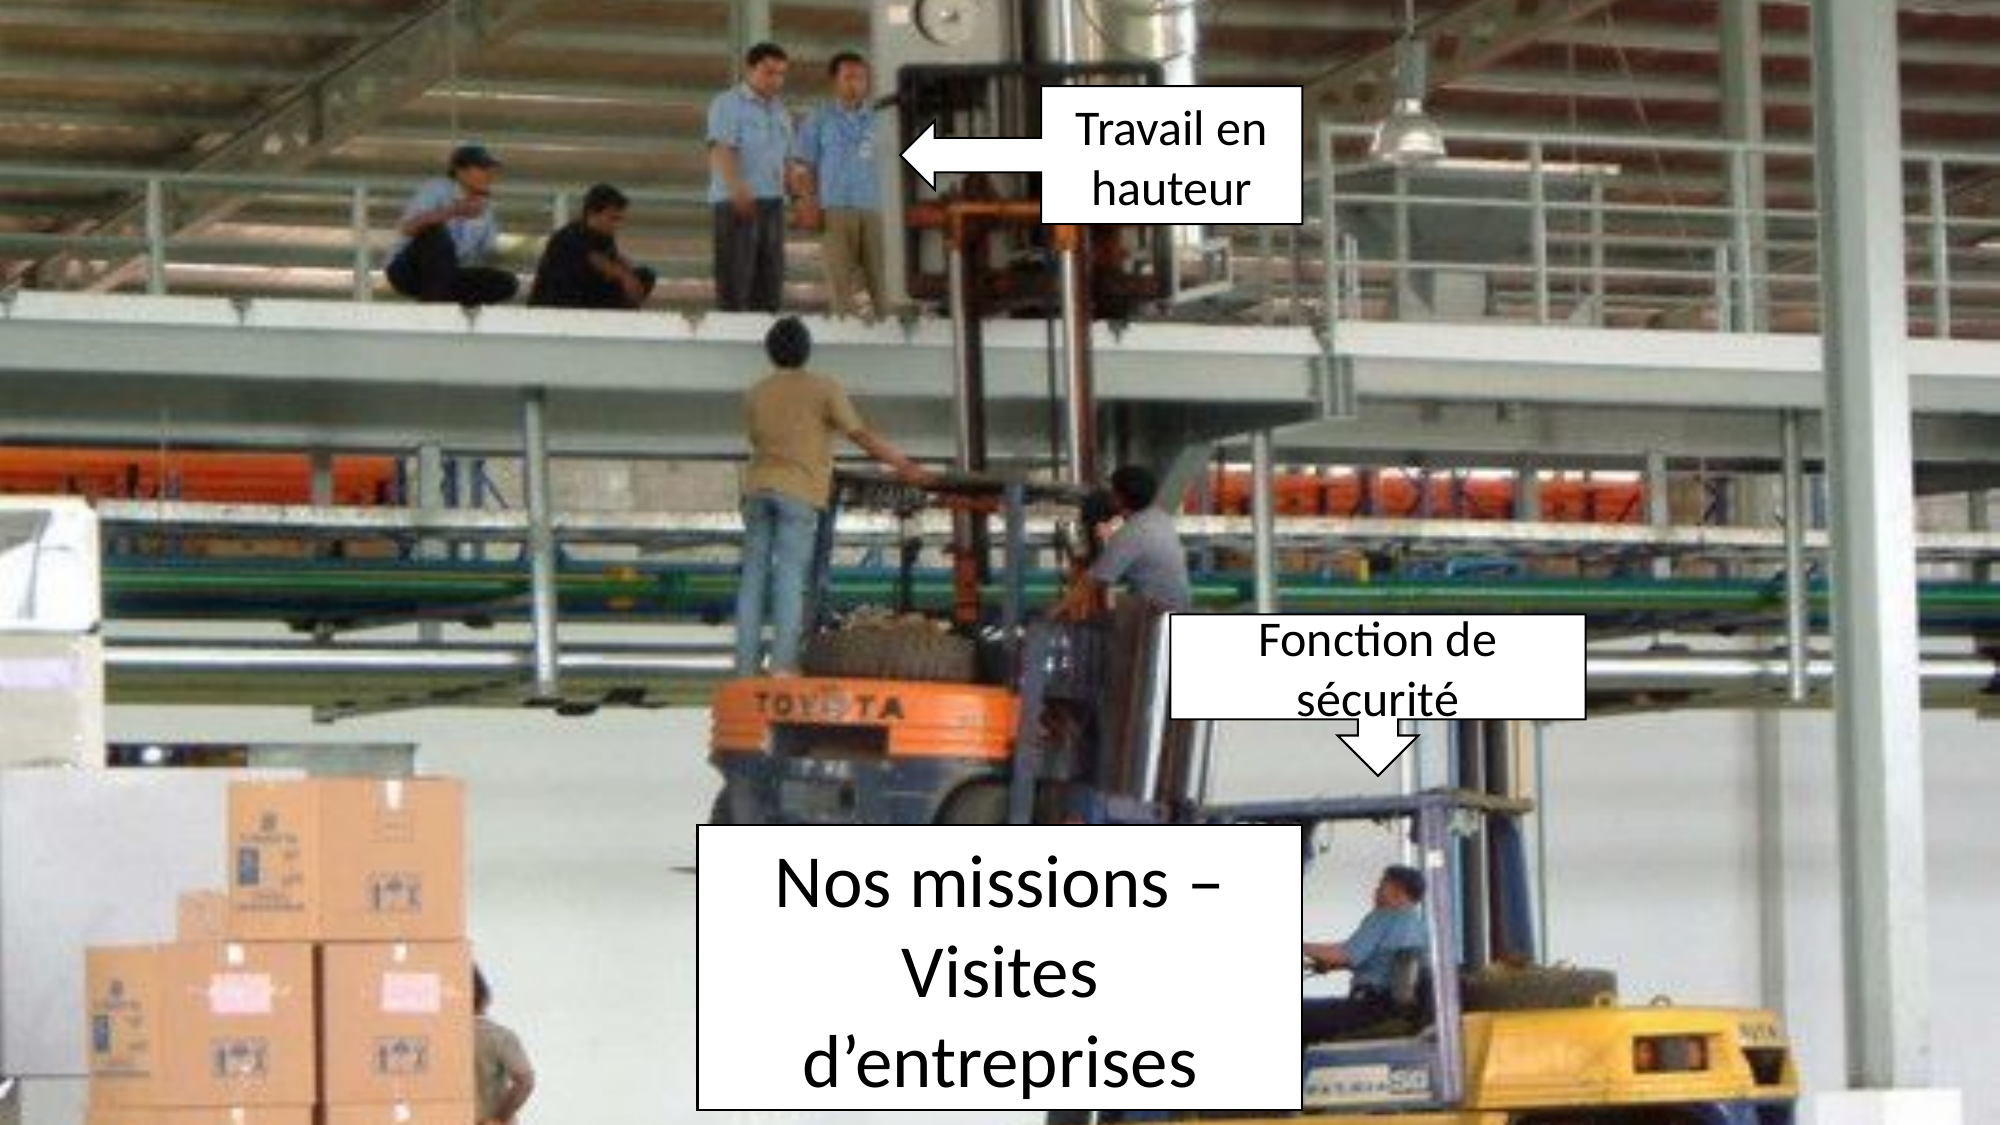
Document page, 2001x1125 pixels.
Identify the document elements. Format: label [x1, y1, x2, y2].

list [0, 0, 2000, 1125]
